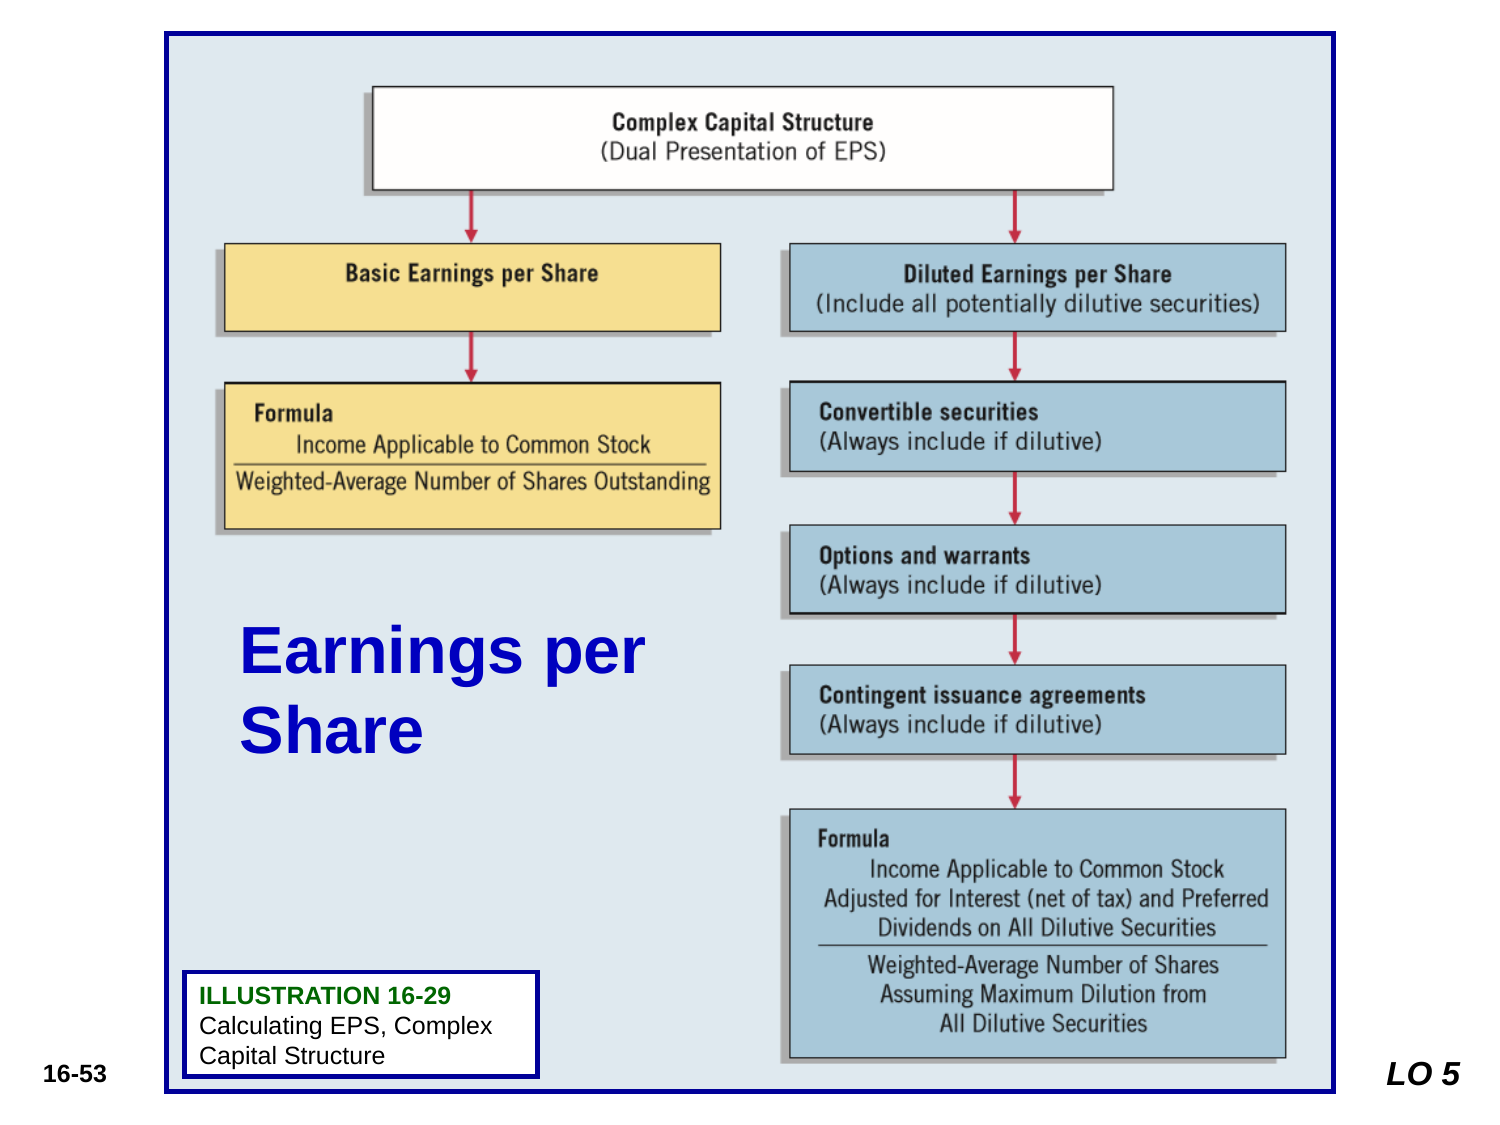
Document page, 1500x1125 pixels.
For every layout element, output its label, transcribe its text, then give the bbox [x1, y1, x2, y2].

picture [168, 35, 1332, 1090]
text_box LO 5 [1337, 1044, 1475, 1100]
text_box [112, 1024, 425, 1100]
